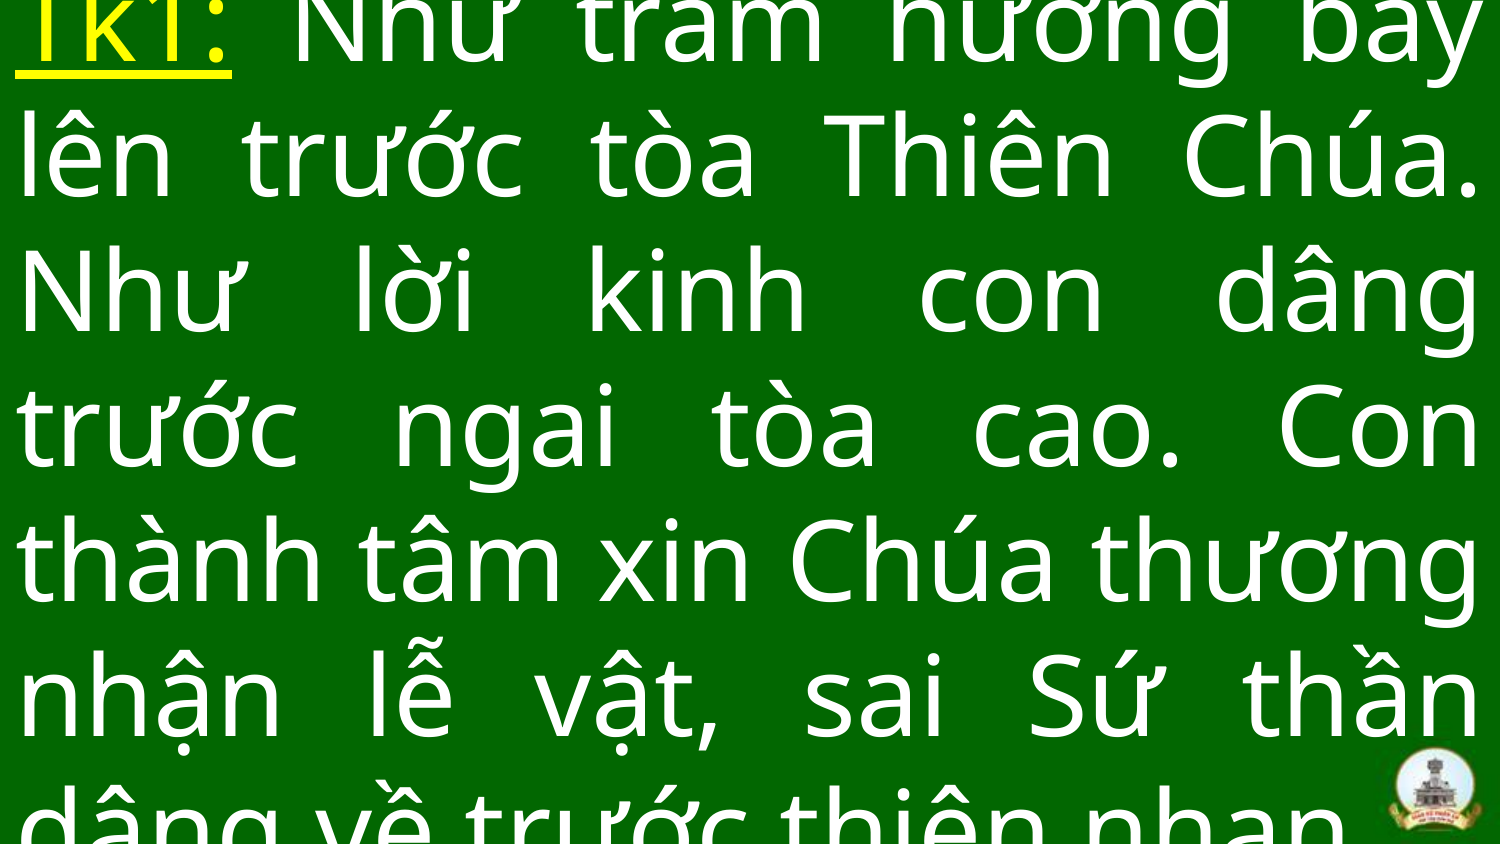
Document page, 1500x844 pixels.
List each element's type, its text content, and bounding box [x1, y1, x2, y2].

subtitle Tk1: Như trầm hương bay lên trước tòa Thiên Chúa. Như lời kinh con dâng trước ngai tòa cao. Con thành tâm xin Chúa thương nhận lễ vật, sai Sứ thần dâng về trước thiên nhan. [0, 0, 1500, 844]
